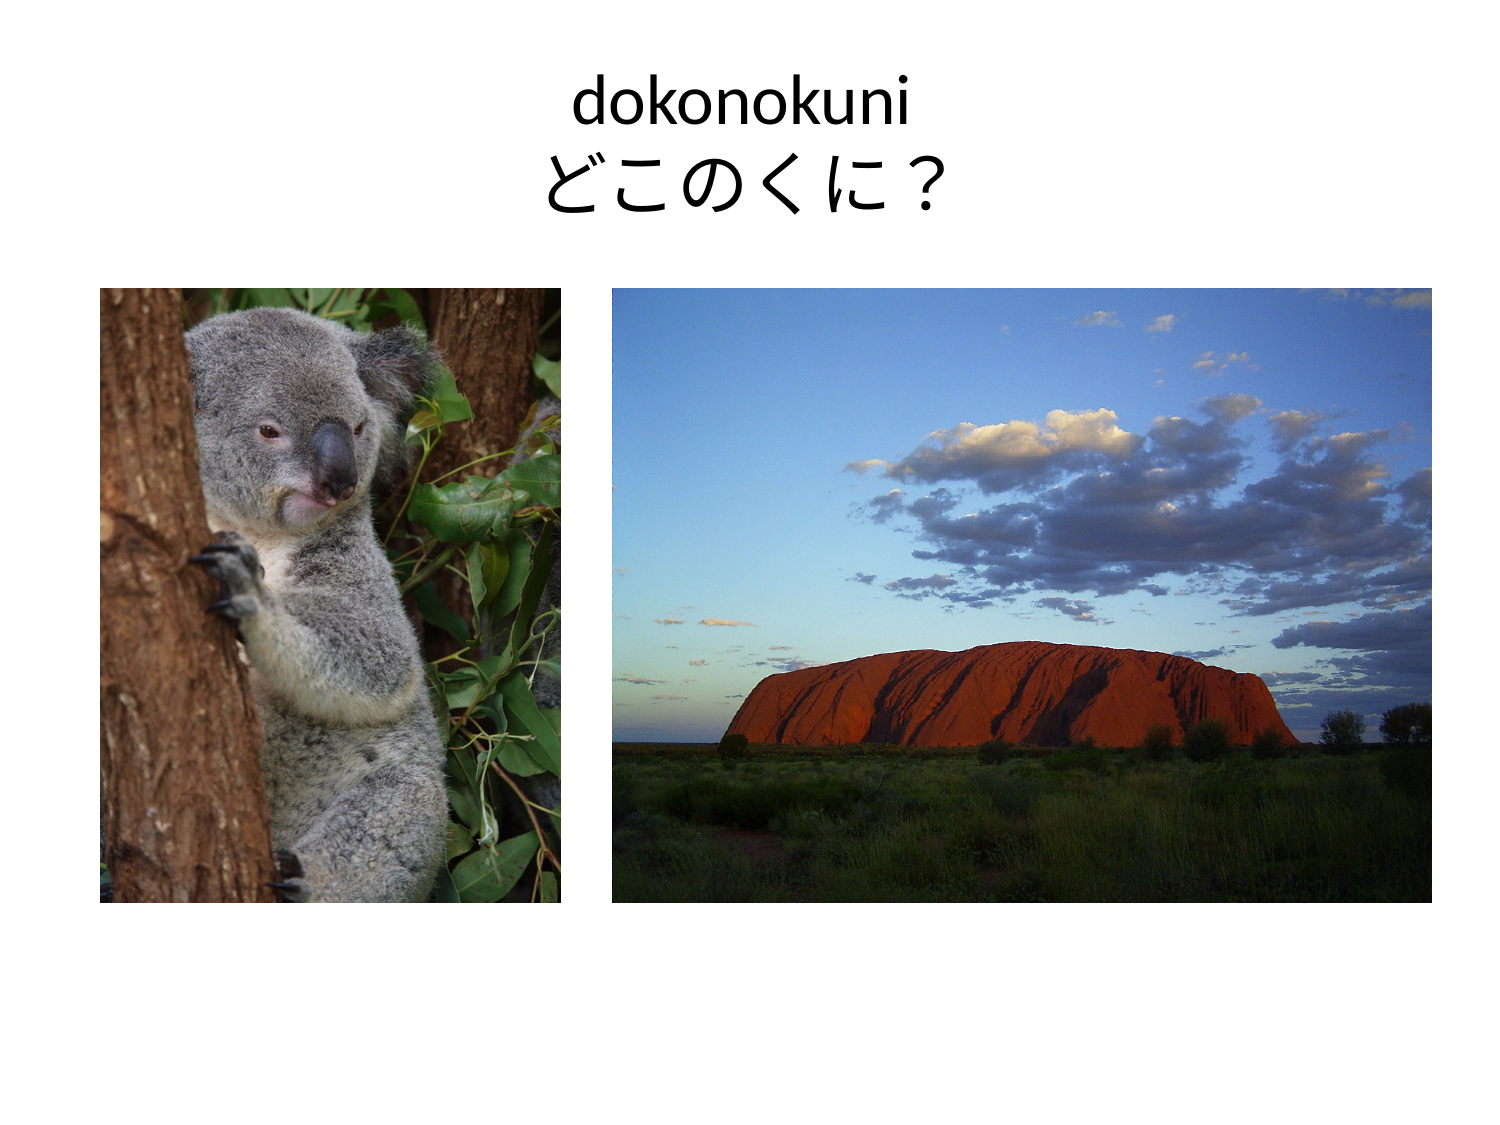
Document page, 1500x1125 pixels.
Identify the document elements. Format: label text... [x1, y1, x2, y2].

picture [100, 288, 561, 903]
title dokonokuni どこのくに？ [75, 45, 1425, 233]
picture [612, 288, 1432, 903]
